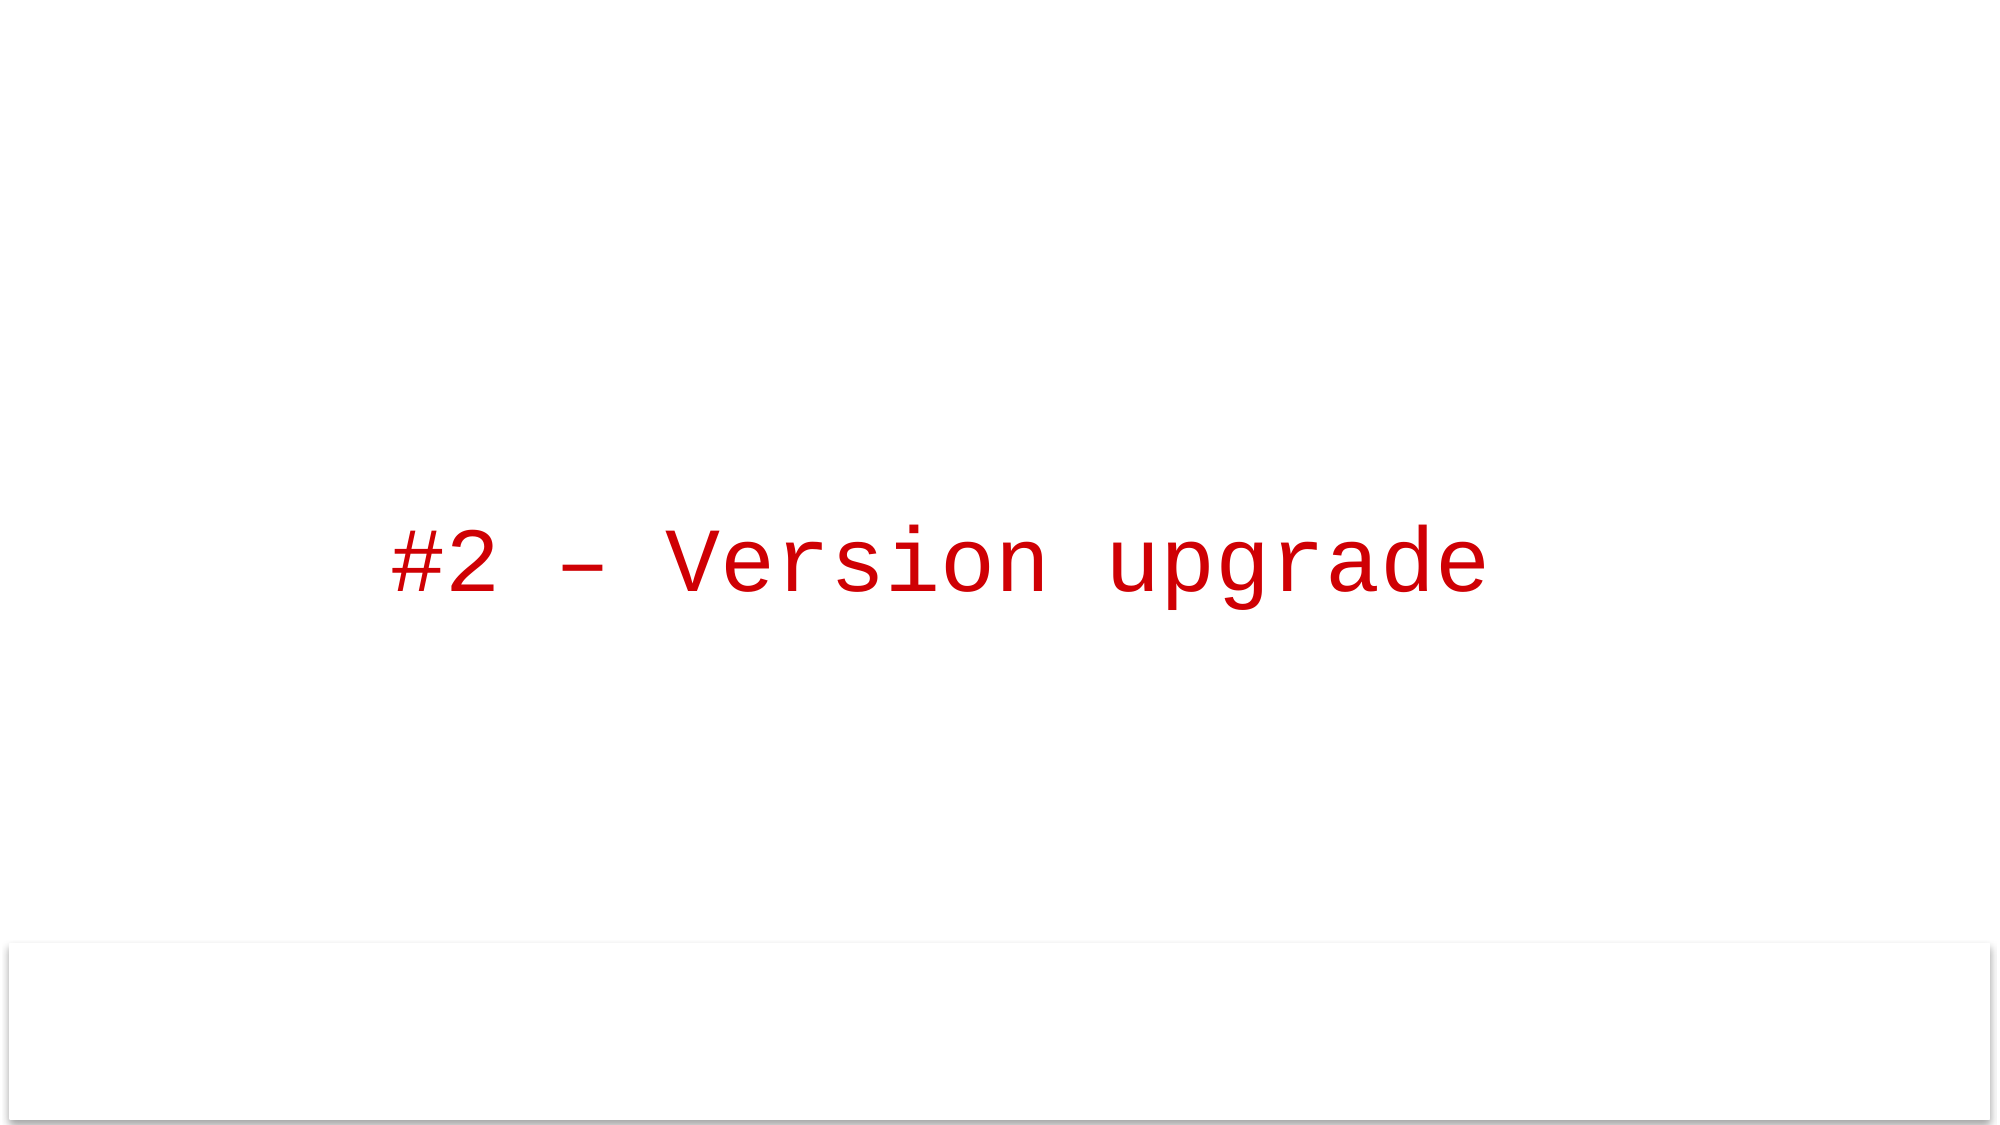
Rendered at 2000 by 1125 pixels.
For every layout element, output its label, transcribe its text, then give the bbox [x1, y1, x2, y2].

text_box #2 – Version upgrade [259, 492, 1621, 618]
